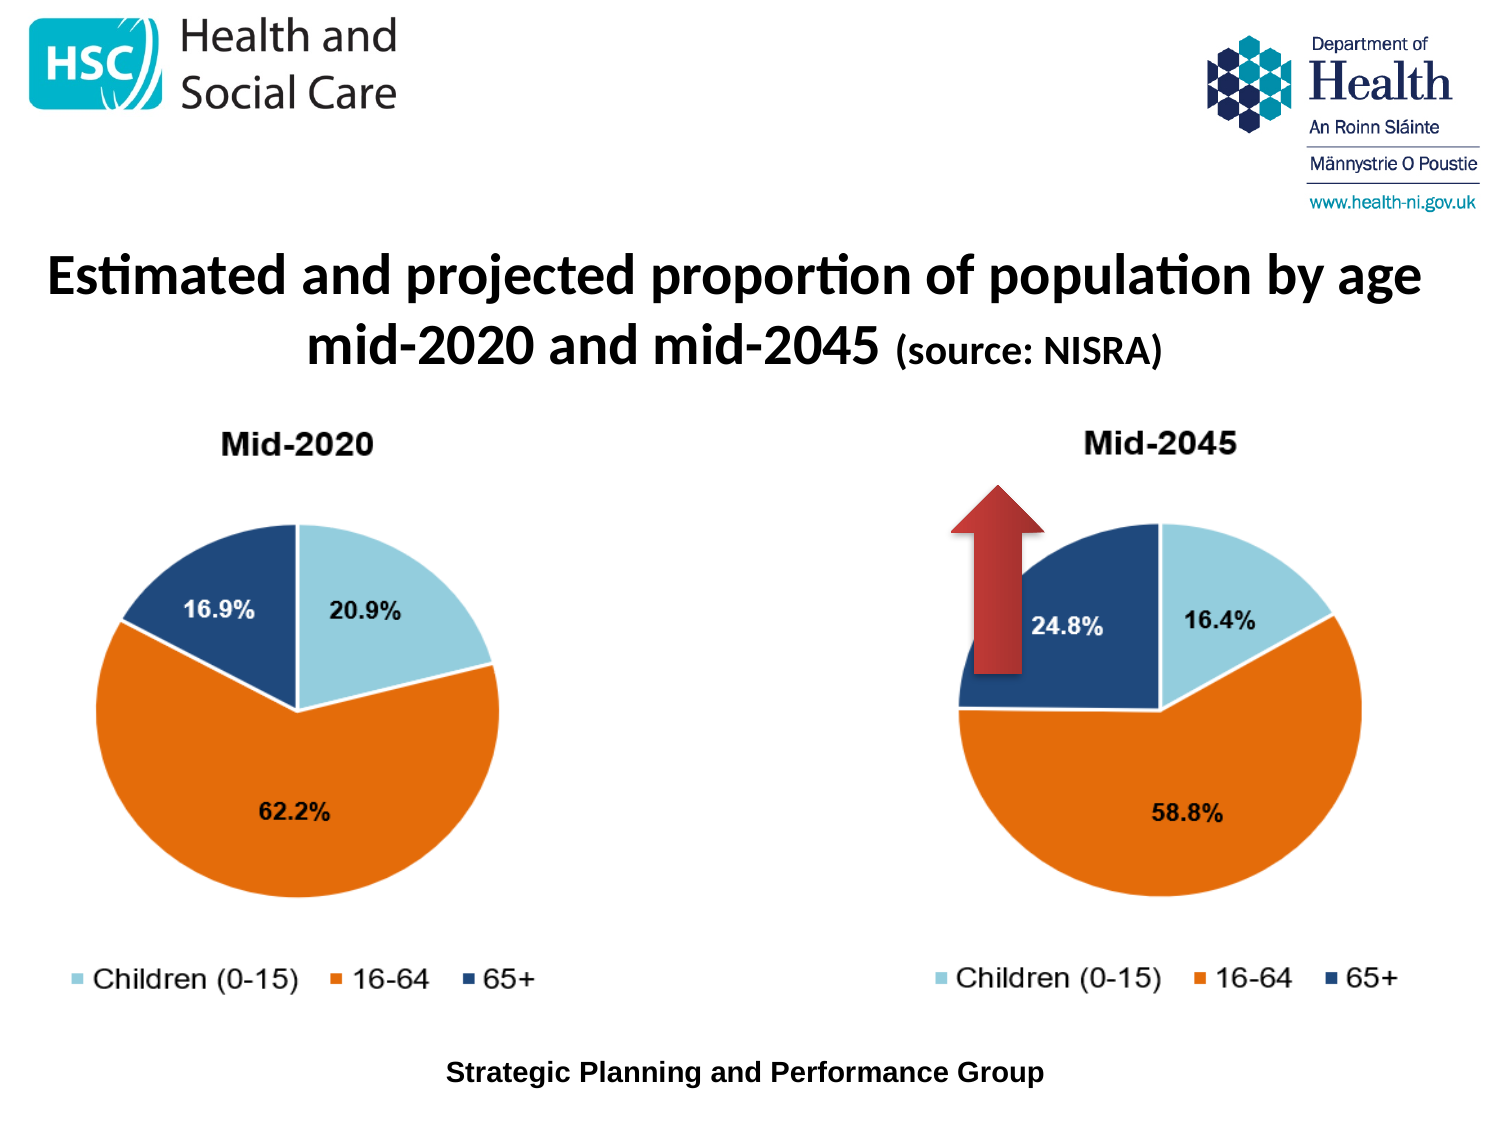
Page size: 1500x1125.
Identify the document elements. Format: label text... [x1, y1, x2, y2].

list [11, 400, 1483, 1008]
title Estimated and projected proportion of population by age mid-2020 and mid-2045 (source: NISRA) [0, 211, 1471, 401]
picture [17, 10, 404, 117]
picture [1186, 10, 1500, 232]
